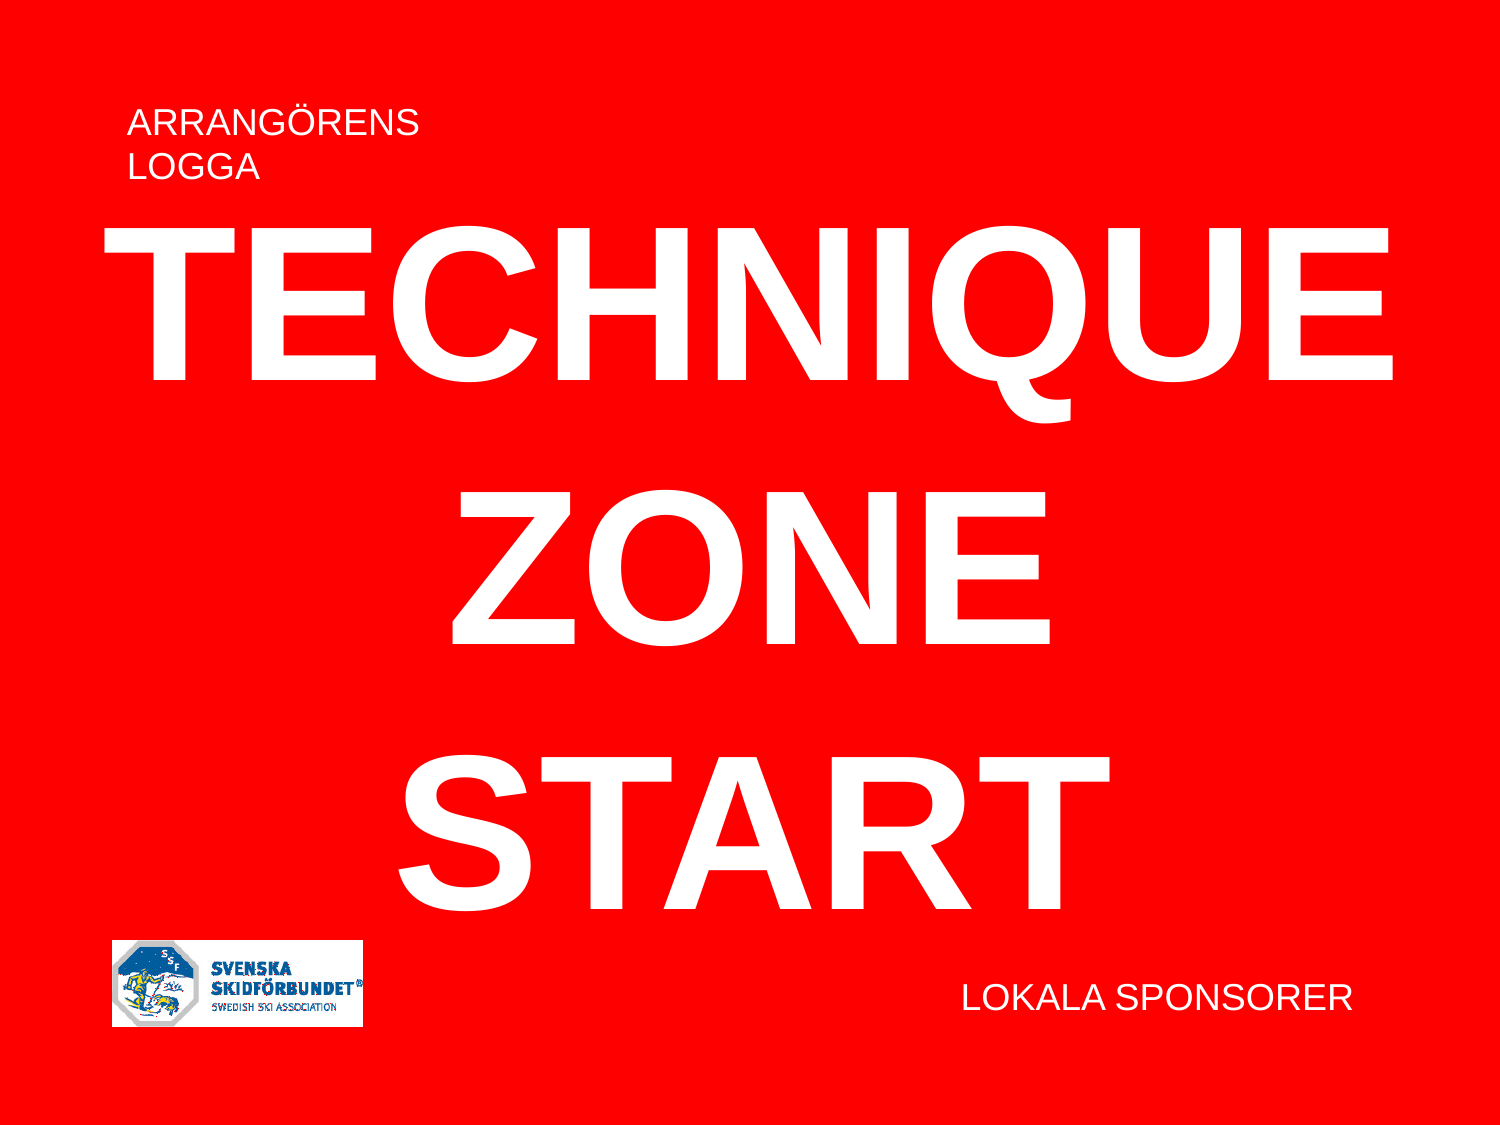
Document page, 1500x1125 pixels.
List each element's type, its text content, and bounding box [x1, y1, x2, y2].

text_box TECHNIQUE ZONE START [29, 19, 1477, 1094]
text_box ARRANGÖRENS LOGGA [112, 90, 443, 195]
picture [111, 939, 363, 1027]
text_box LOKALA SPONSORER [915, 965, 1400, 1026]
